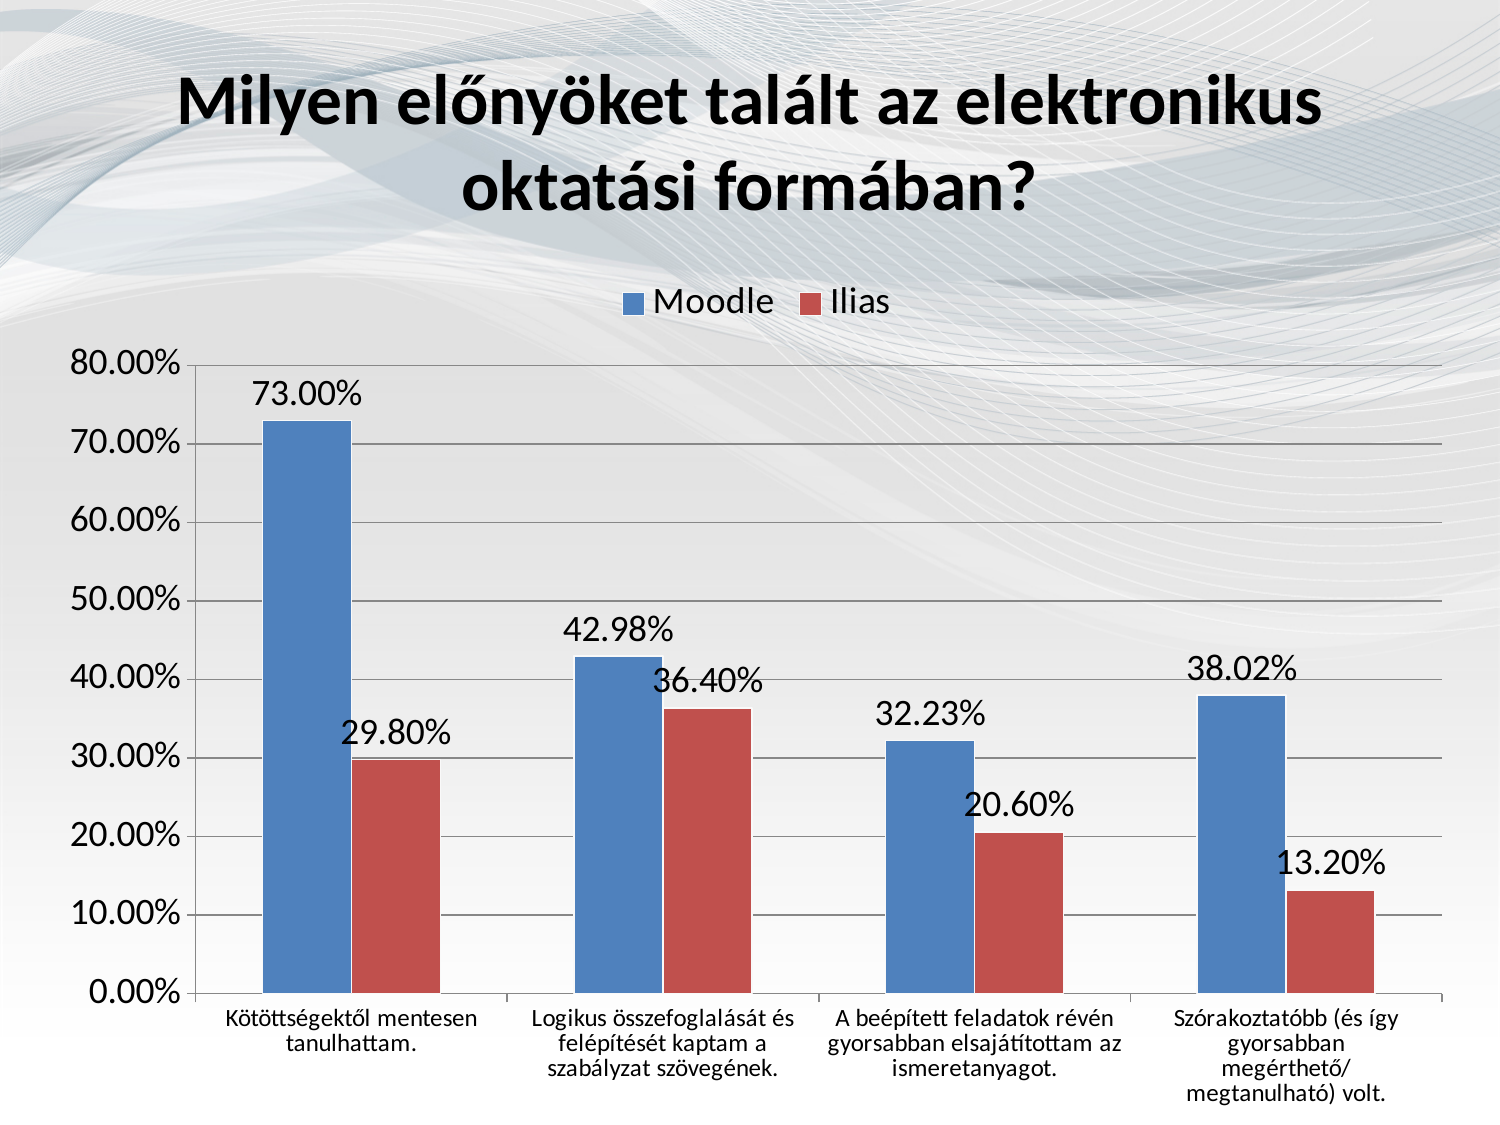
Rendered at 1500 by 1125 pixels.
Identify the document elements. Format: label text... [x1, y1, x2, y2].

title Milyen előnyöket talált az elektronikus oktatási formában? [75, 45, 1425, 233]
chart [41, 266, 1471, 1107]
picture [0, 0, 1500, 1125]
